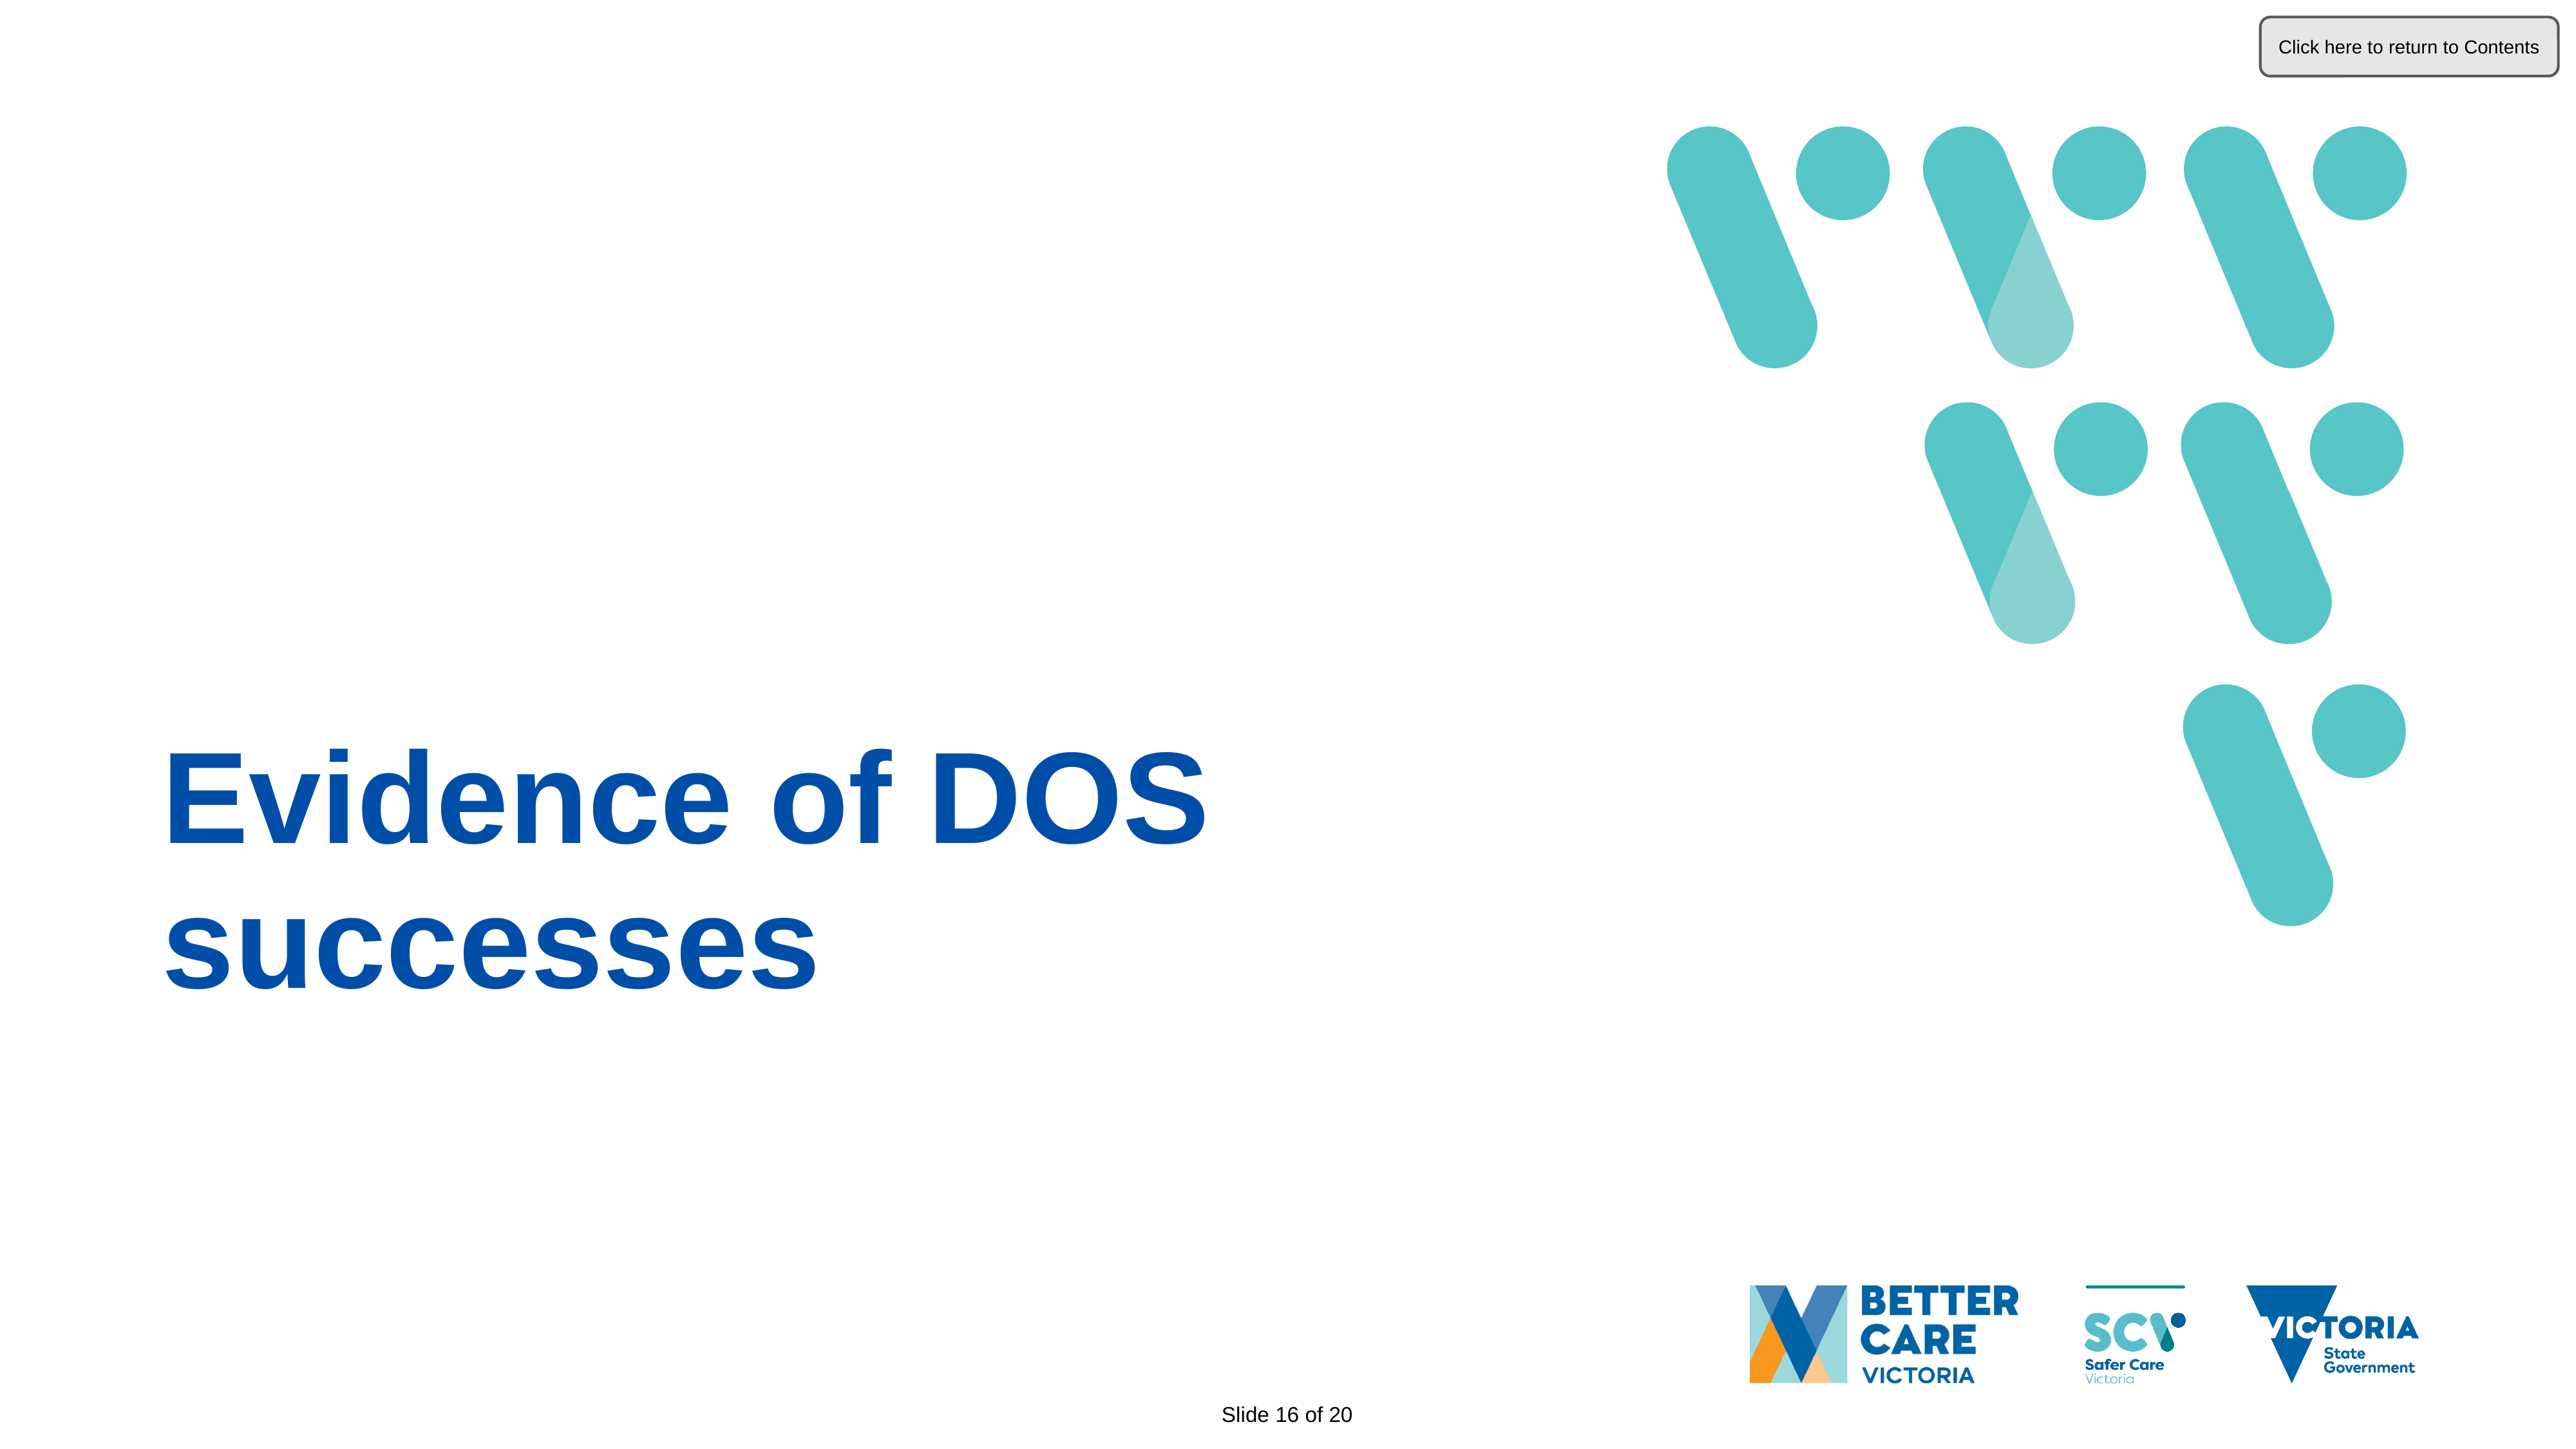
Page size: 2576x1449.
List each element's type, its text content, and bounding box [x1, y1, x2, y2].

picture [1750, 1285, 2018, 1383]
picture [1638, 95, 2422, 938]
picture [2246, 1285, 2419, 1383]
text_box Click here to return to Contents [2259, 15, 2560, 78]
list Evidence of DOS successes [162, 724, 1828, 1045]
picture [2085, 1285, 2186, 1383]
